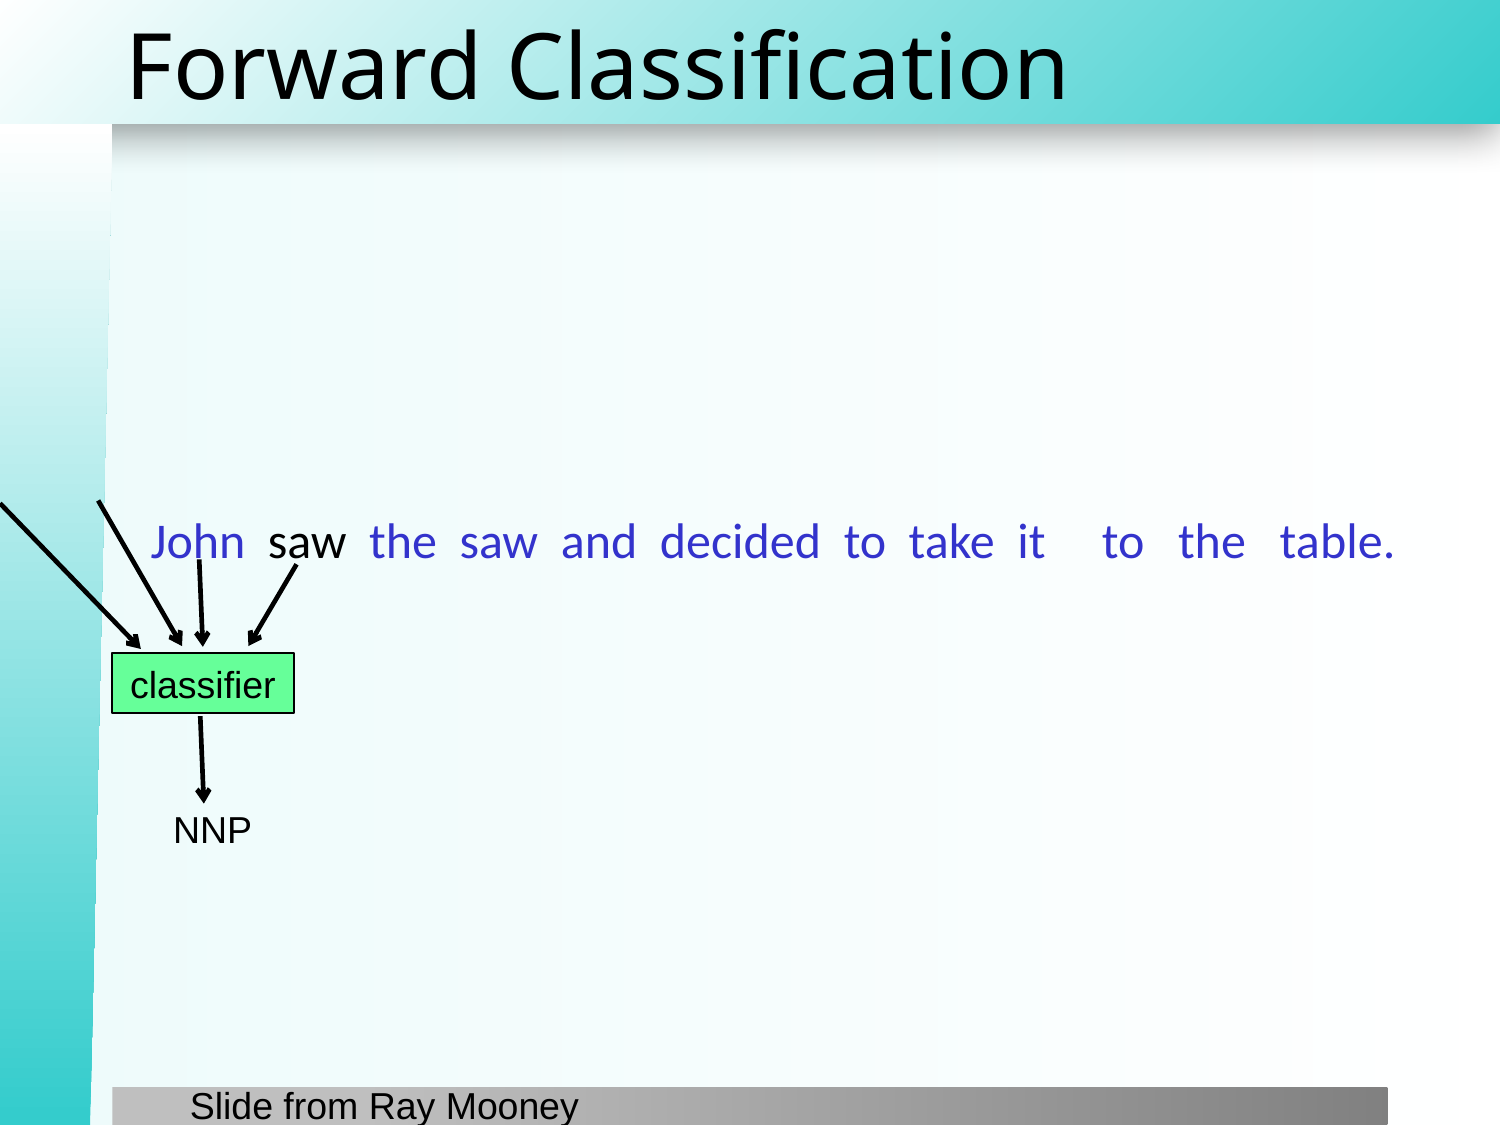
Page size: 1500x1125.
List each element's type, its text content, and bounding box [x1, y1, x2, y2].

text_box [195, 559, 210, 647]
text_box [0, 503, 141, 649]
text_box [248, 564, 297, 647]
title Forward Classification [110, 0, 1500, 138]
text_box classifier [112, 652, 294, 714]
text_box [98, 500, 183, 647]
text_box Slide from Ray Mooney [174, 1074, 688, 1113]
text_box NNP [149, 798, 276, 859]
text_box John saw the saw and decided to take it to the table. [135, 440, 1444, 577]
